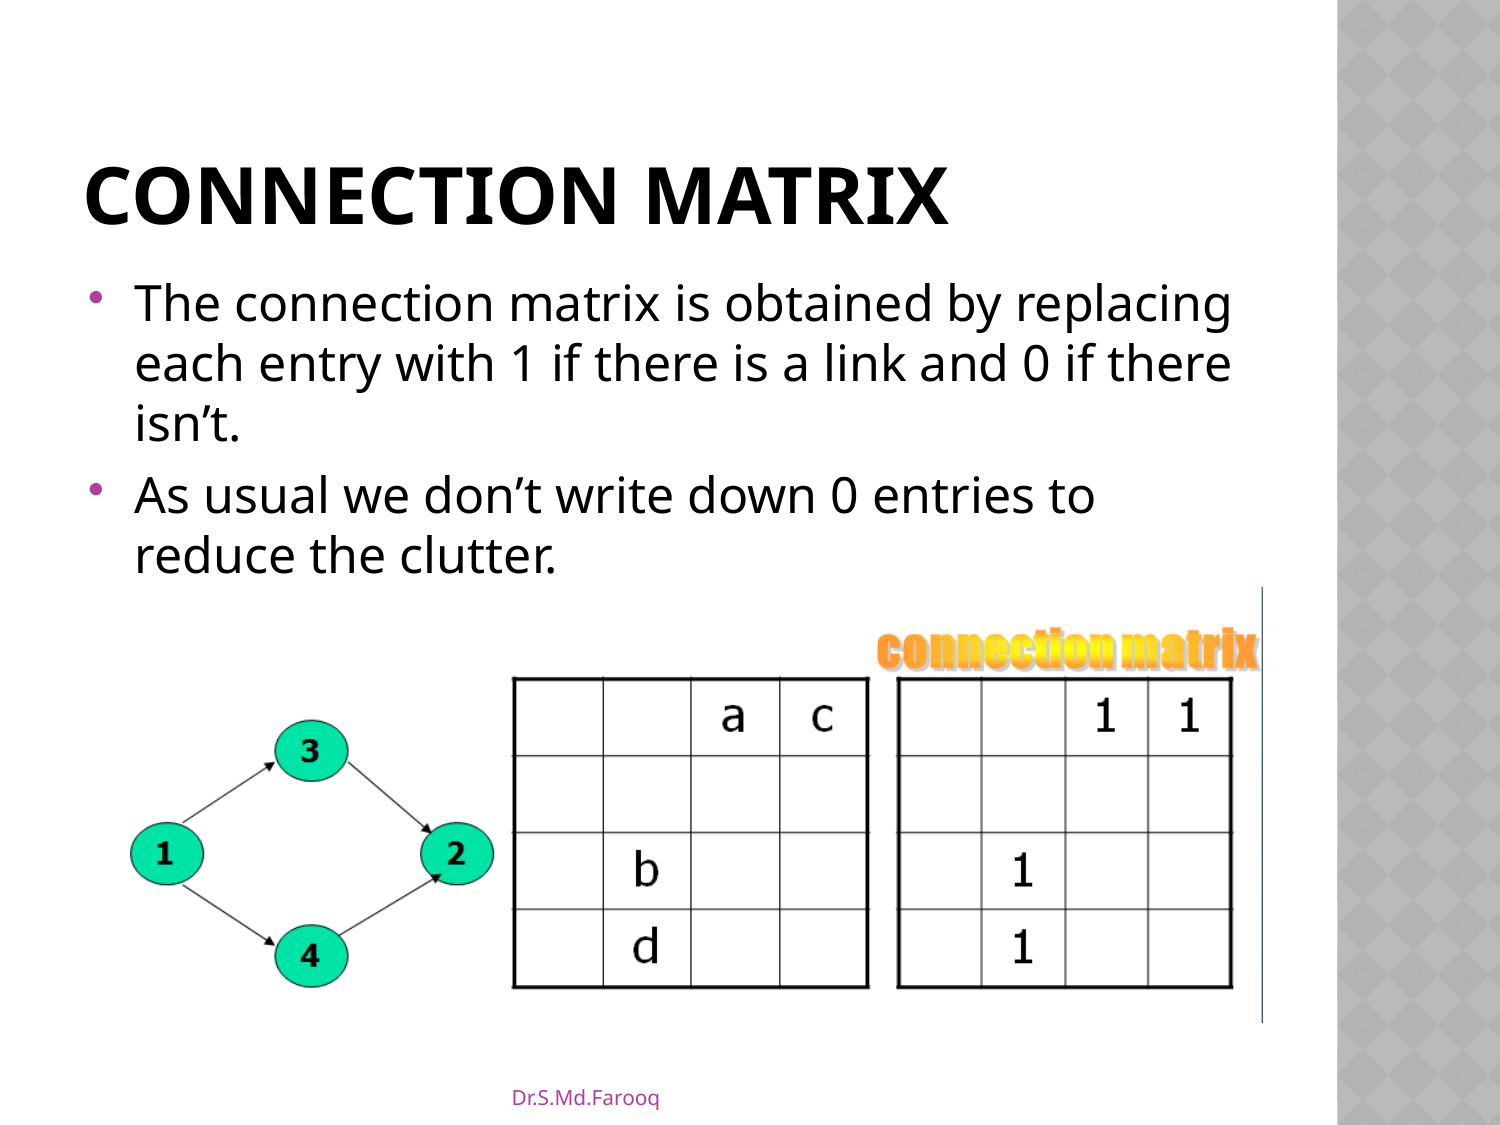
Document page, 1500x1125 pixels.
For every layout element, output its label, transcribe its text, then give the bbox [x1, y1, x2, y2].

list The connection matrix is obtained by replacing each entry with 1 if there is a link and 0 if there isn’t. As usual we don’t write down 0 entries to reduce the clutter. [75, 264, 1263, 1059]
picture [87, 587, 1263, 1024]
footer Dr.S.Md.Farooq [75, 1075, 675, 1114]
title Connection matrix [75, 52, 1263, 240]
